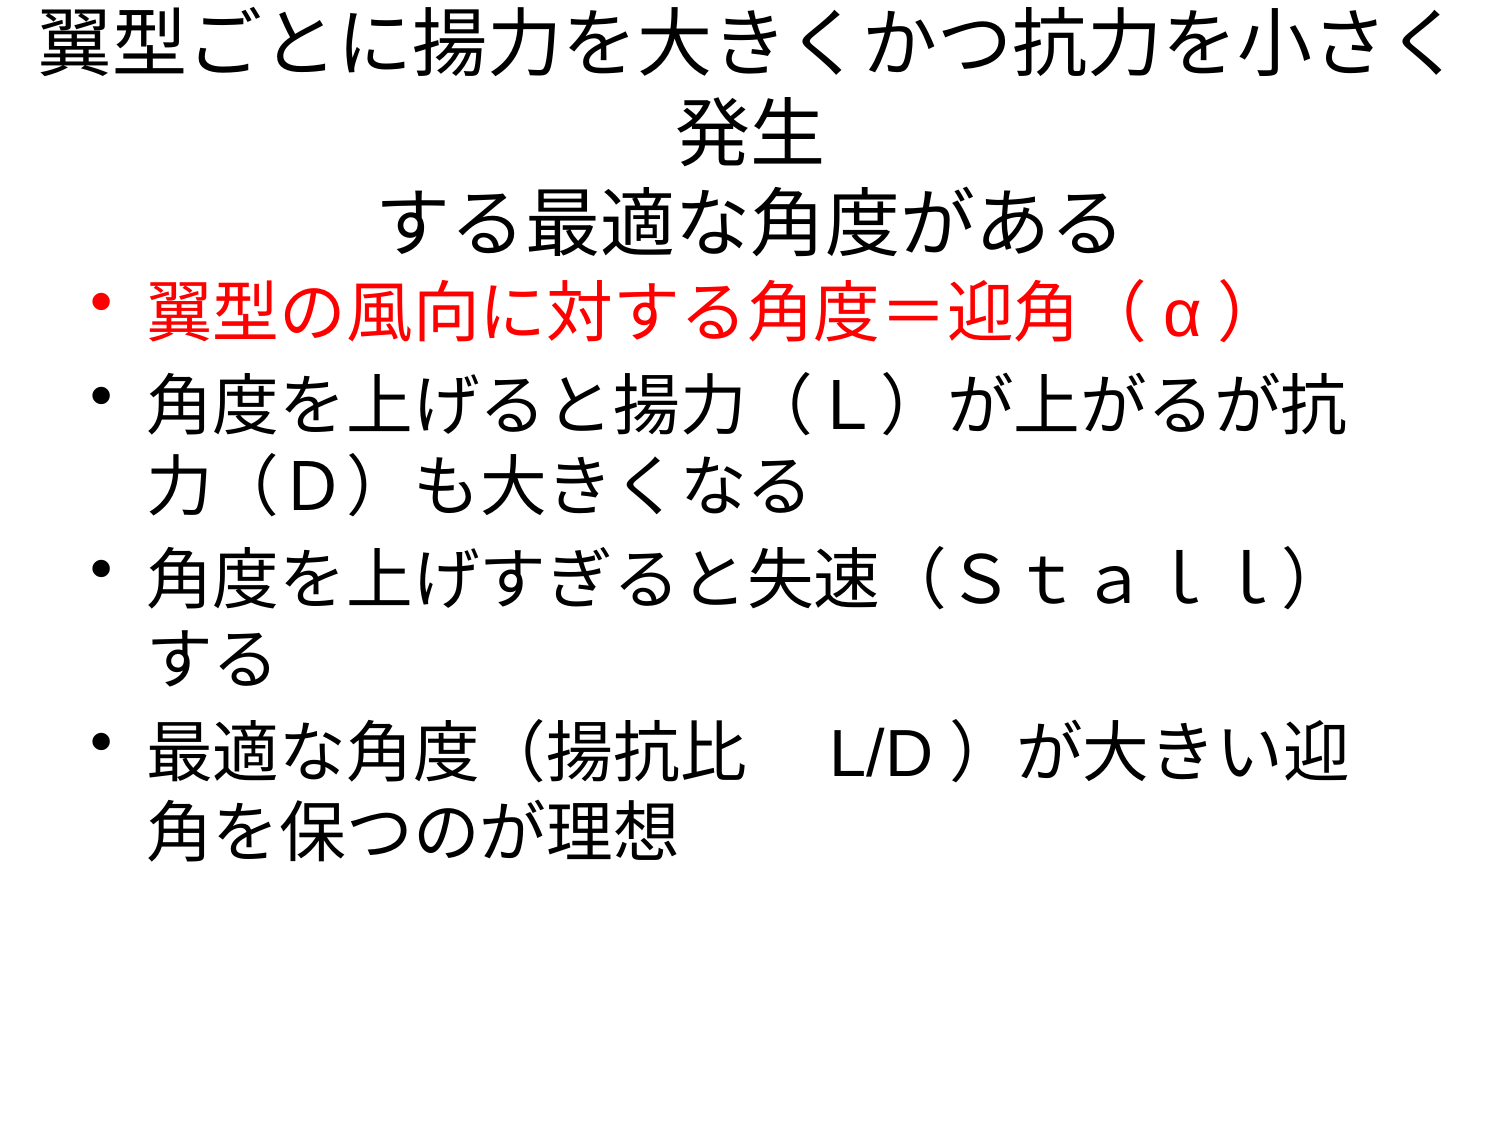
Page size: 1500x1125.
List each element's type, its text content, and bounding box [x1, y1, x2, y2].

title 翼型ごとに揚力を大きくかつ抗力を小さく発生 する最適な角度がある [0, 42, 1500, 218]
list 翼型の風向に対する角度＝迎角（α） 角度を上げると揚力（Ｌ）が上がるが抗力（Ｄ）も大きくなる 角度を上げすぎると失速（Ｓｔａｌｌ）する 最適な角度（揚抗比 L/D）が大きい迎角を保つのが理想 [75, 262, 1425, 1005]
